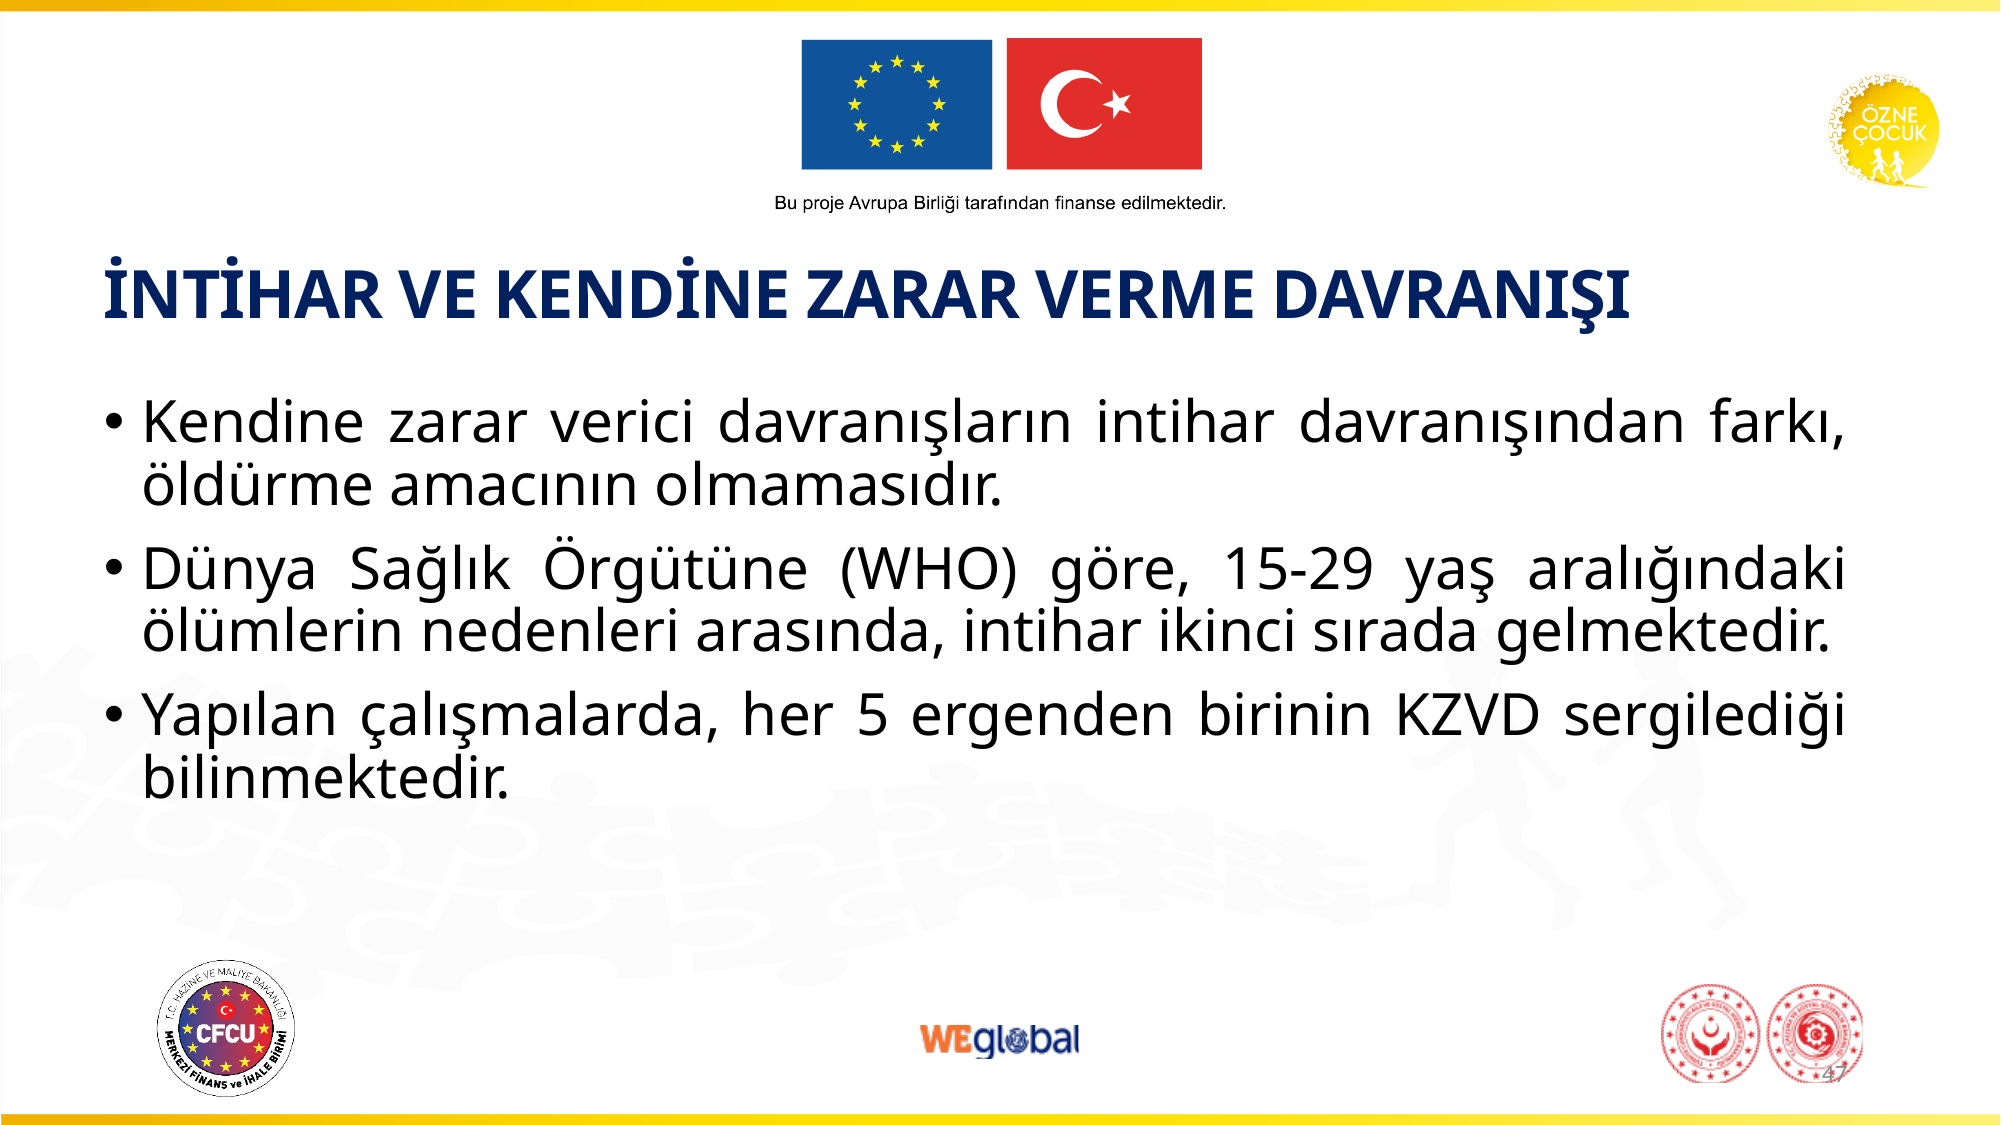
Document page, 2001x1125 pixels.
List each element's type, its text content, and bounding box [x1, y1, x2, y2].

slide_number 47 [1412, 1042, 1863, 1103]
list Kendine zarar verici davranışların intihar davranışından farkı, öldürme amacının olmamasıdır. Dünya Sağlık Örgütüne (WHO) göre, 15-29 yaş aralığındaki ölümlerin nedenleri arasında, intihar ikinci sırada gelmektedir. Yapılan çalışmalarda, her 5 ergenden birinin KZVD sergilediği bilinmektedir. [88, 384, 1863, 972]
title İNTİHAR VE KENDİNE ZARAR VERME DAVRANIŞI [88, 227, 1856, 367]
picture [0, 0, 2001, 1125]
